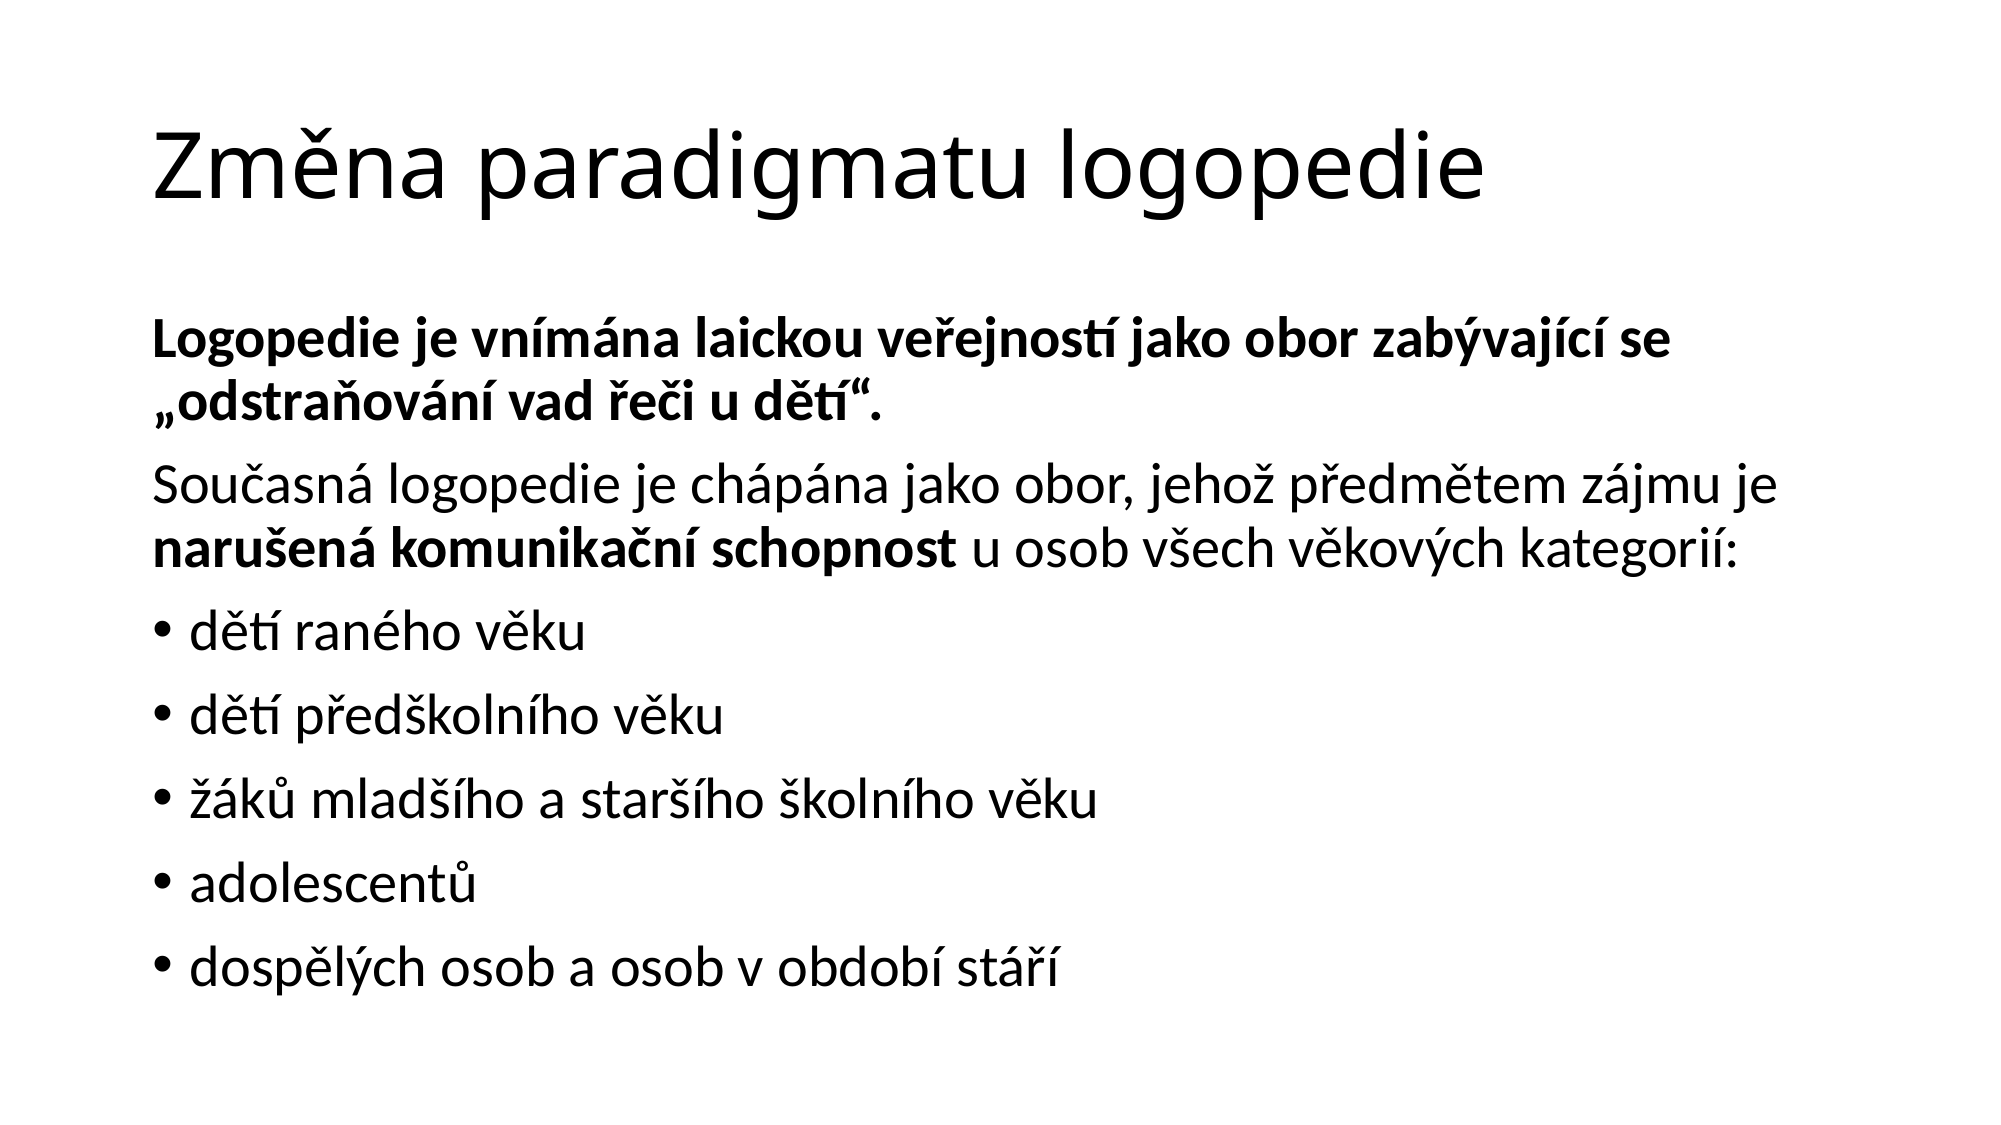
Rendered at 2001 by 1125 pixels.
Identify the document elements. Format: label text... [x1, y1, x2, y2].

title Změna paradigmatu logopedie [137, 59, 1863, 278]
list Logopedie je vnímána laickou veřejností jako obor zabývající se „odstraňování vad řeči u dětí“. Současná logopedie je chápána jako obor, jehož předmětem zájmu je narušená komunikační schopnost u osob všech věkových kategorií: dětí raného věku dětí předškolního věku žáků mladšího a staršího školního věku adolescentů dospělých osob a osob v období stáří [137, 299, 1863, 1014]
